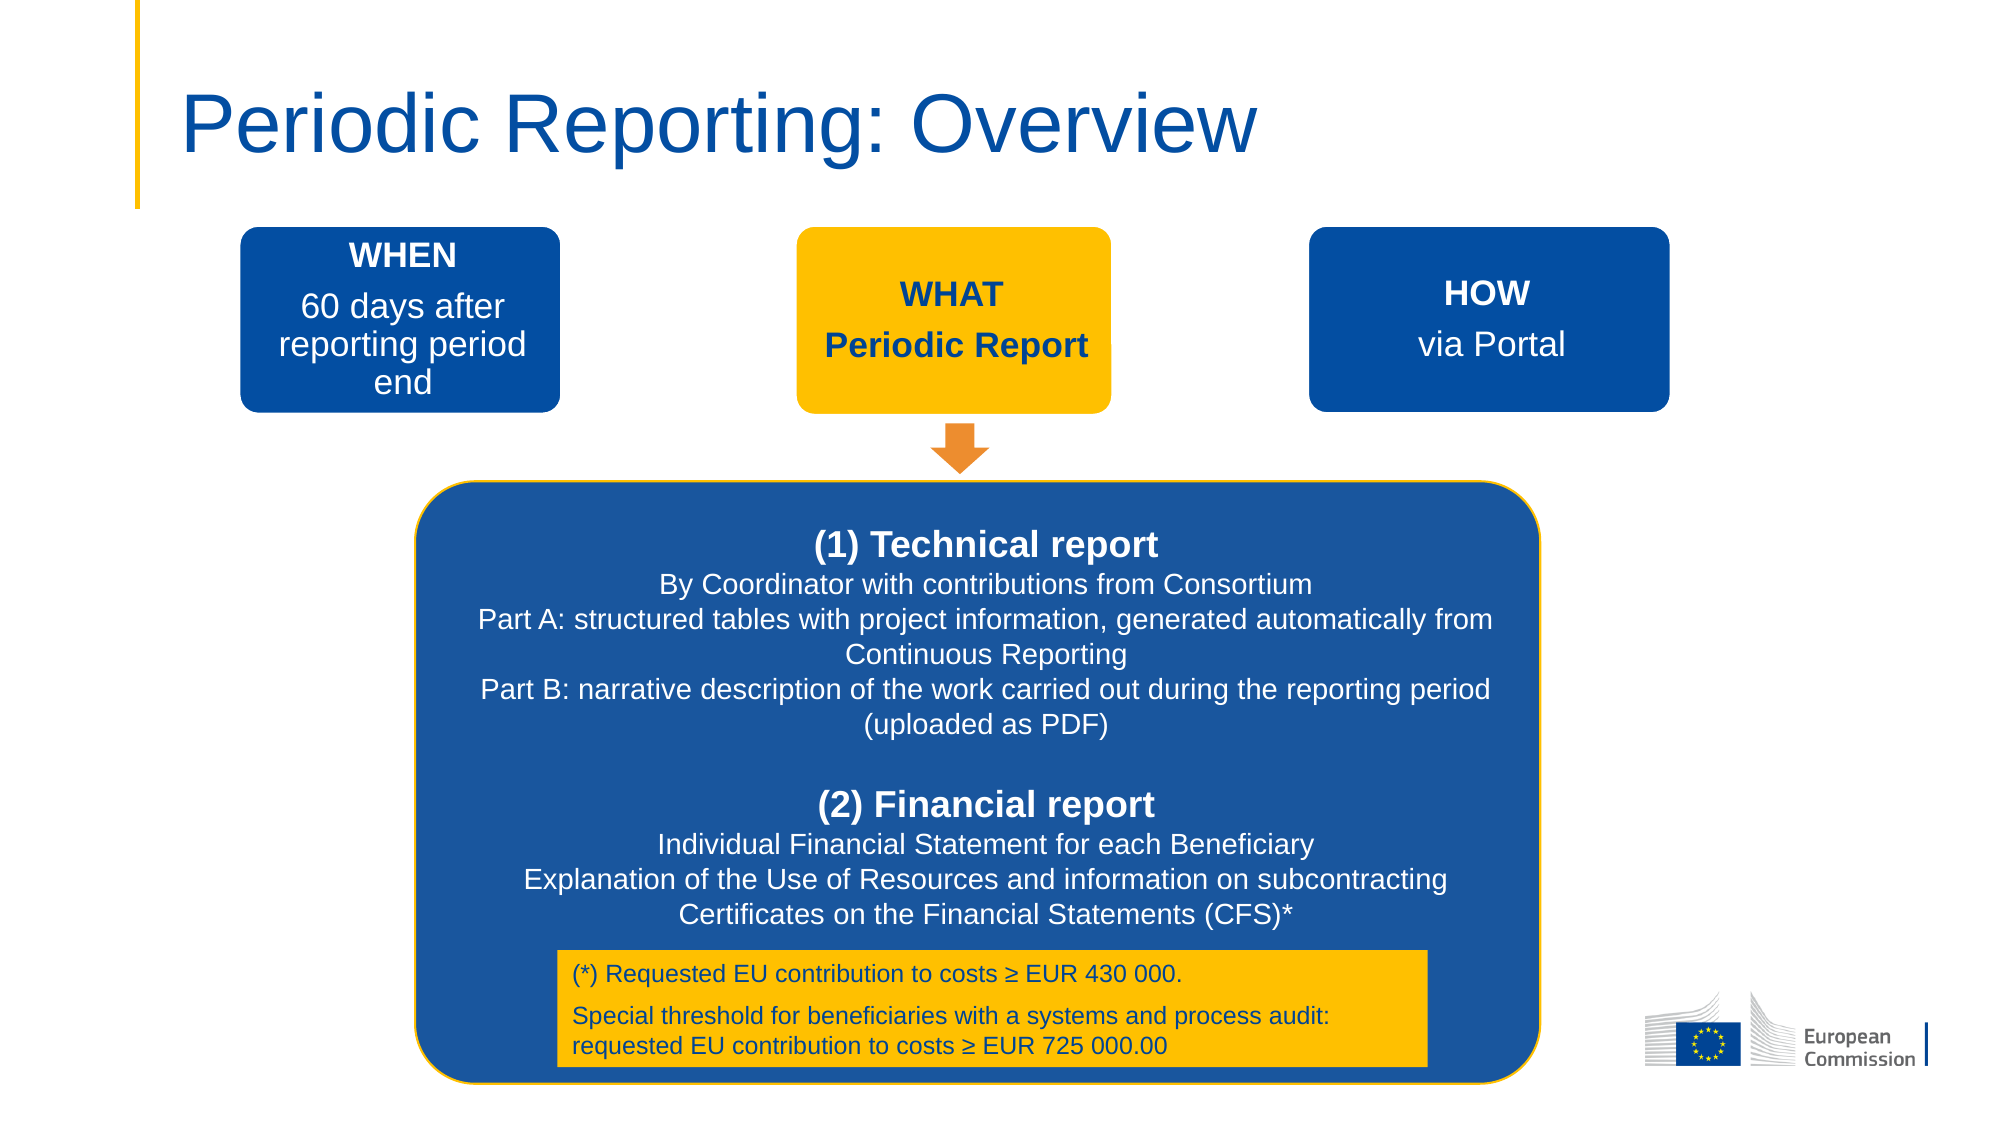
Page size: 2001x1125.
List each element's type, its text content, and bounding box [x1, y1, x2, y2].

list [214, 225, 1794, 1100]
title Periodic Reporting: Overview [165, 44, 1885, 171]
picture [1794, 991, 1928, 1066]
